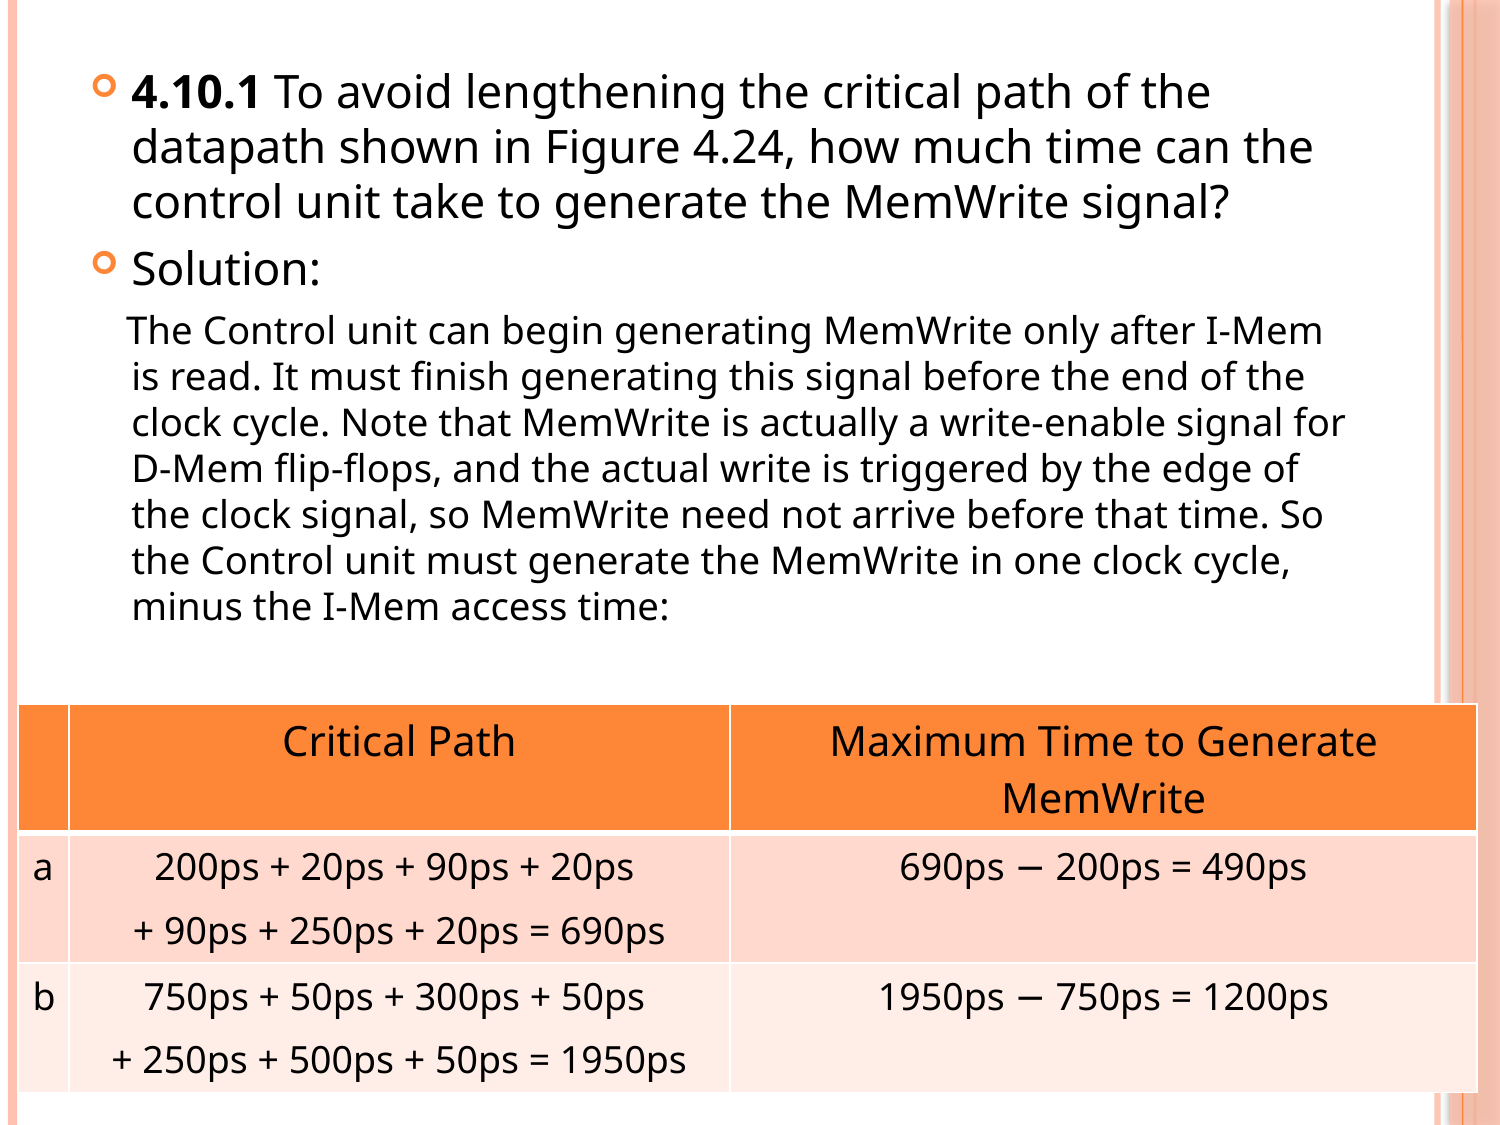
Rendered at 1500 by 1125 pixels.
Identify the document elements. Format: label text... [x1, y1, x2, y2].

table_cell 690ps − 200ps = 490ps [731, 836, 1476, 962]
table_cell a [19, 836, 68, 962]
list 4.10.1 To avoid lengthening the critical path of the datapath shown in Figure 4.24, how much time can the control unit take to generate the MemWrite signal? Solution: The Control unit can begin generating MemWrite only after I-Mem is read. It must finish generating this signal before the end of the clock cycle. Note that MemWrite is actually a write-enable signal for D-Mem flip-flops, and the actual write is triggered by the edge of the clock signal, so MemWrite need not arrive before that time. So the Control unit must generate the MemWrite in one clock cycle, minus the I-Mem access time: [74, 54, 1365, 681]
table_header Maximum Time to Generate MemWrite [731, 705, 1476, 830]
table_cell 1950ps − 750ps = 1200ps [731, 964, 1476, 1092]
table_header [19, 705, 68, 830]
table_cell 750ps + 50ps + 300ps + 50ps + 250ps + 500ps + 50ps = 1950ps [70, 964, 729, 1092]
table_cell 200ps + 20ps + 90ps + 20ps + 90ps + 250ps + 20ps = 690ps [70, 836, 729, 962]
table_cell b [19, 964, 68, 1092]
table_header Critical Path [70, 705, 729, 830]
